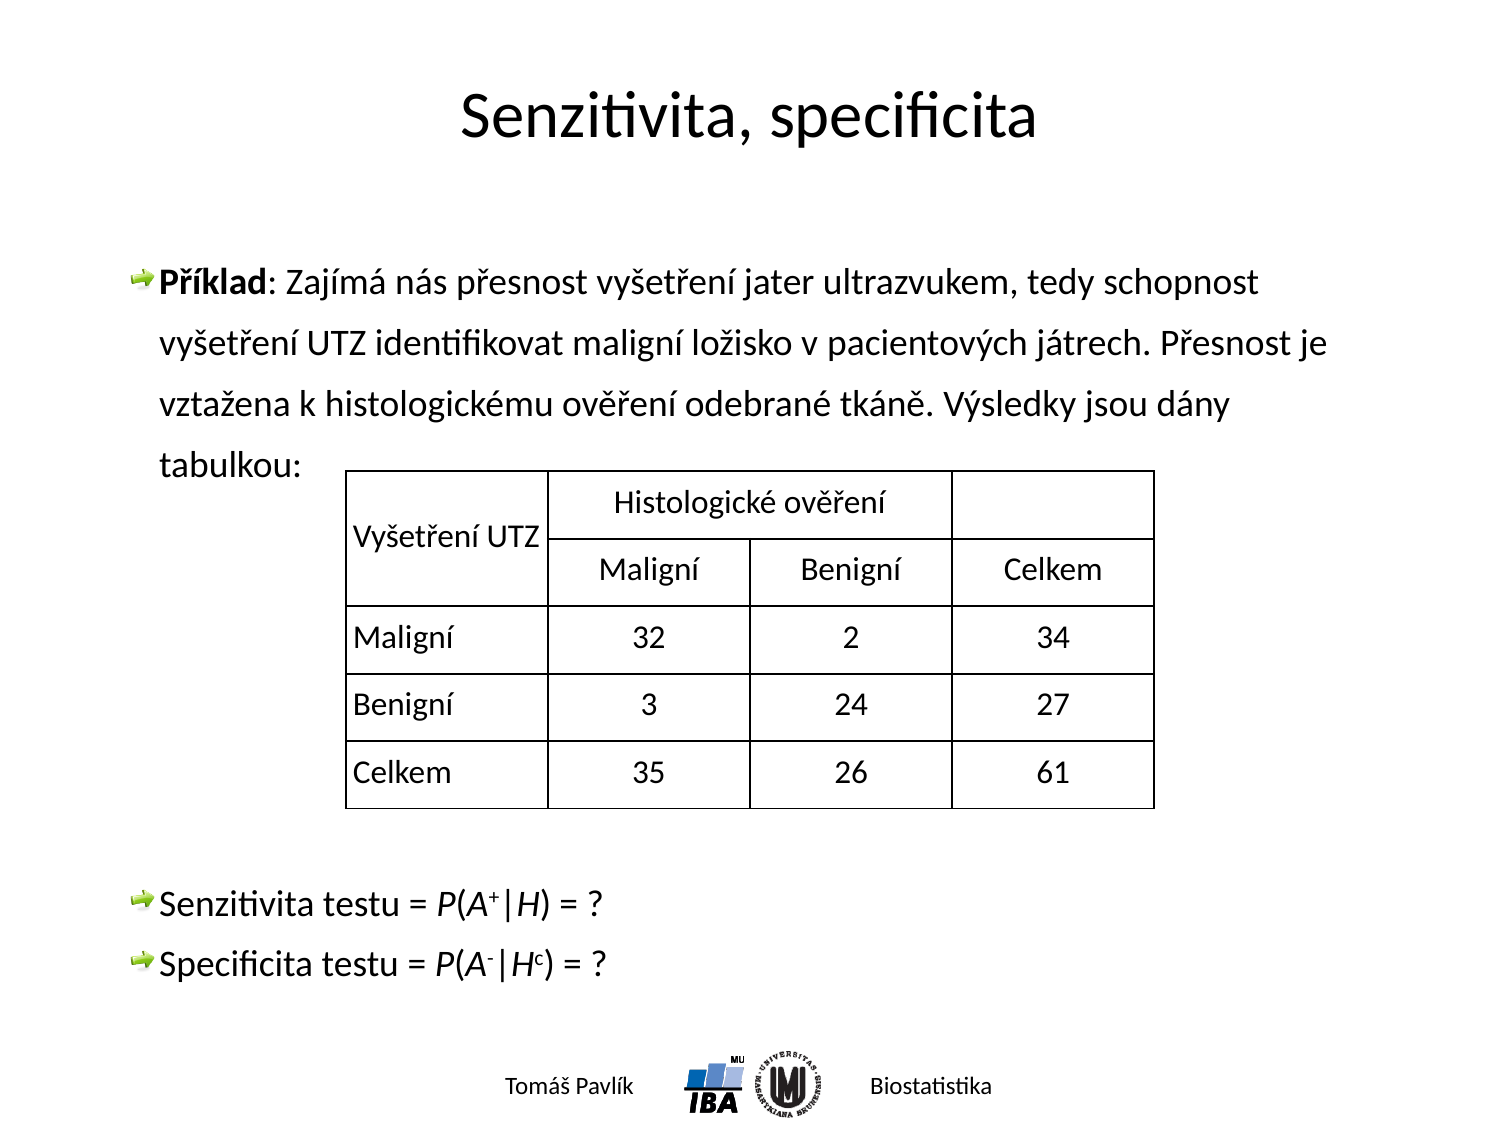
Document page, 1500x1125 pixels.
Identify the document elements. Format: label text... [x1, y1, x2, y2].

text_box Senzitivita testu = P(A+|H) = ? Specificita testu = P(A-|Hc) = ? [114, 855, 1386, 1032]
table_header Vyšetření UTZ [347, 472, 547, 605]
picture [684, 1056, 744, 1113]
table_cell 3 [549, 675, 749, 740]
table_cell 35 [549, 742, 749, 808]
table_cell 27 [953, 675, 1153, 740]
table_cell 2 [751, 607, 951, 673]
table_header [953, 472, 1153, 538]
table_cell Benigní [751, 540, 951, 605]
table_cell Celkem [953, 540, 1153, 605]
table_cell 32 [549, 607, 749, 673]
picture [129, 948, 156, 975]
picture [129, 266, 156, 294]
table_header Histologické ověření [549, 472, 951, 538]
table_cell 34 [953, 607, 1153, 673]
title Senzitivita, specificita [75, 45, 1425, 176]
table_cell Maligní [549, 540, 749, 605]
table_cell Celkem [347, 742, 547, 808]
table_cell Maligní [347, 607, 547, 673]
table_cell 24 [751, 675, 951, 740]
text_box Příklad: Zajímá nás přesnost vyšetření jater ultrazvukem, tedy schopnost vyšetření UTZ identifikovat maligní ložisko v pacientových játrech. Přesnost je vztažena k histologickému ověření odebrané tkáně. Výsledky jsou dány tabulkou: [114, 234, 1386, 855]
picture [129, 887, 156, 915]
table_cell Benigní [347, 675, 547, 740]
table_cell 26 [751, 742, 951, 808]
picture [755, 1051, 821, 1118]
table_cell 61 [953, 742, 1153, 808]
